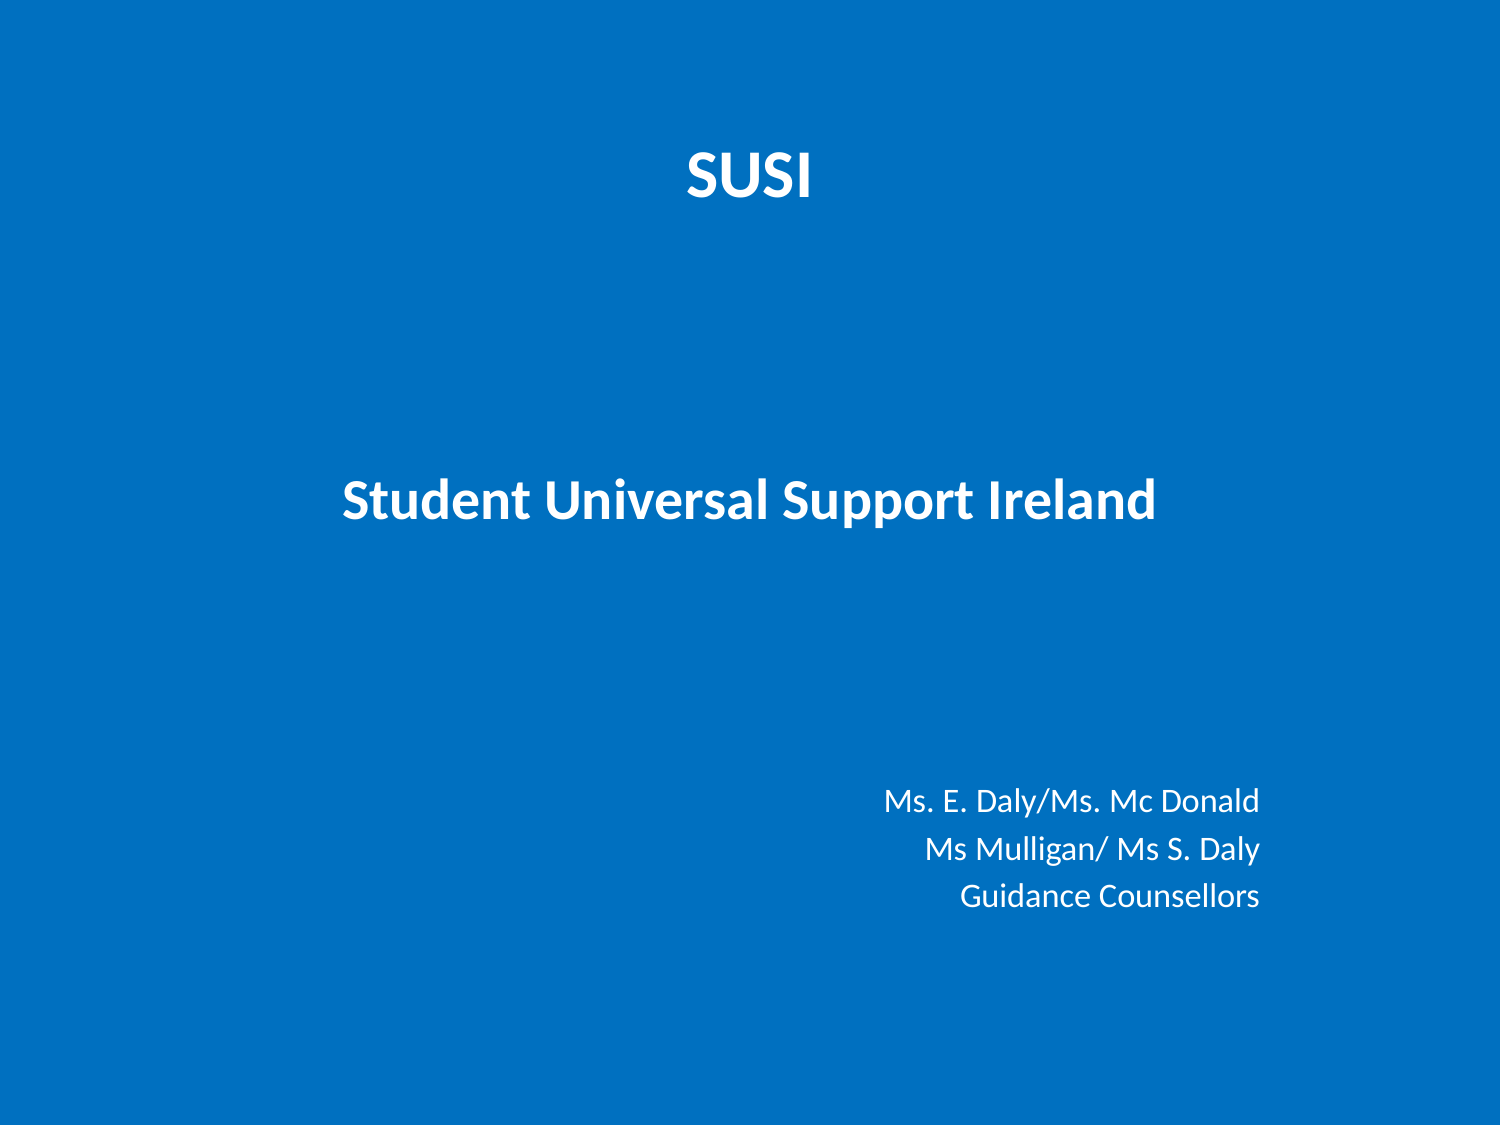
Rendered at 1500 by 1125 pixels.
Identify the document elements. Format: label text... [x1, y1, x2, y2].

subtitle Student Universal Support Ireland Ms. E. Daly/Ms. Mc Donald Ms Mulligan/ Ms S. Daly Guidance Counsellors [225, 292, 1275, 925]
title SUSI [112, 70, 1388, 270]
